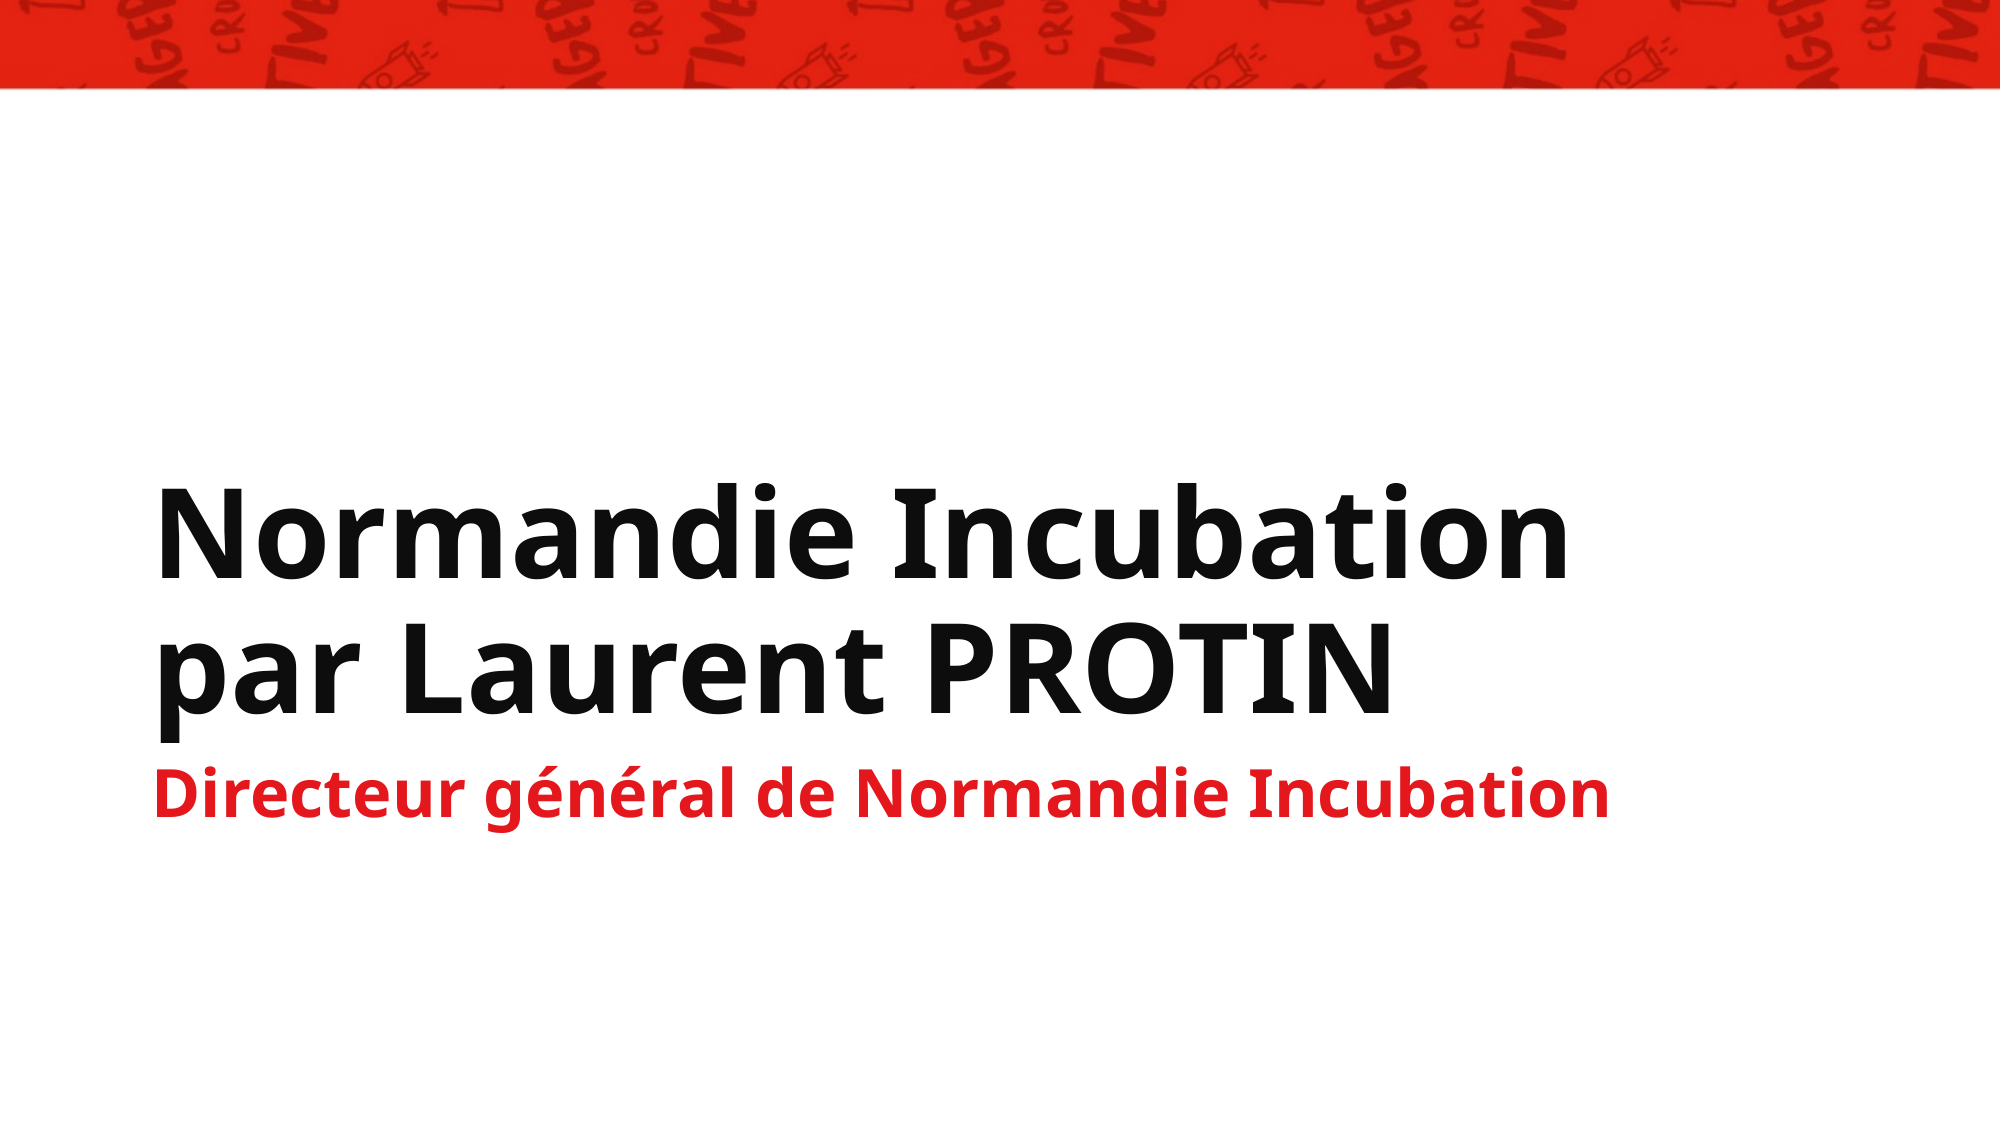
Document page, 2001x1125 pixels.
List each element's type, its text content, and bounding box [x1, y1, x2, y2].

title Normandie Incubation par Laurent PROTIN [136, 280, 1862, 749]
list Directeur général de Normandie Incubation [136, 752, 2000, 999]
picture [0, 0, 2000, 1125]
